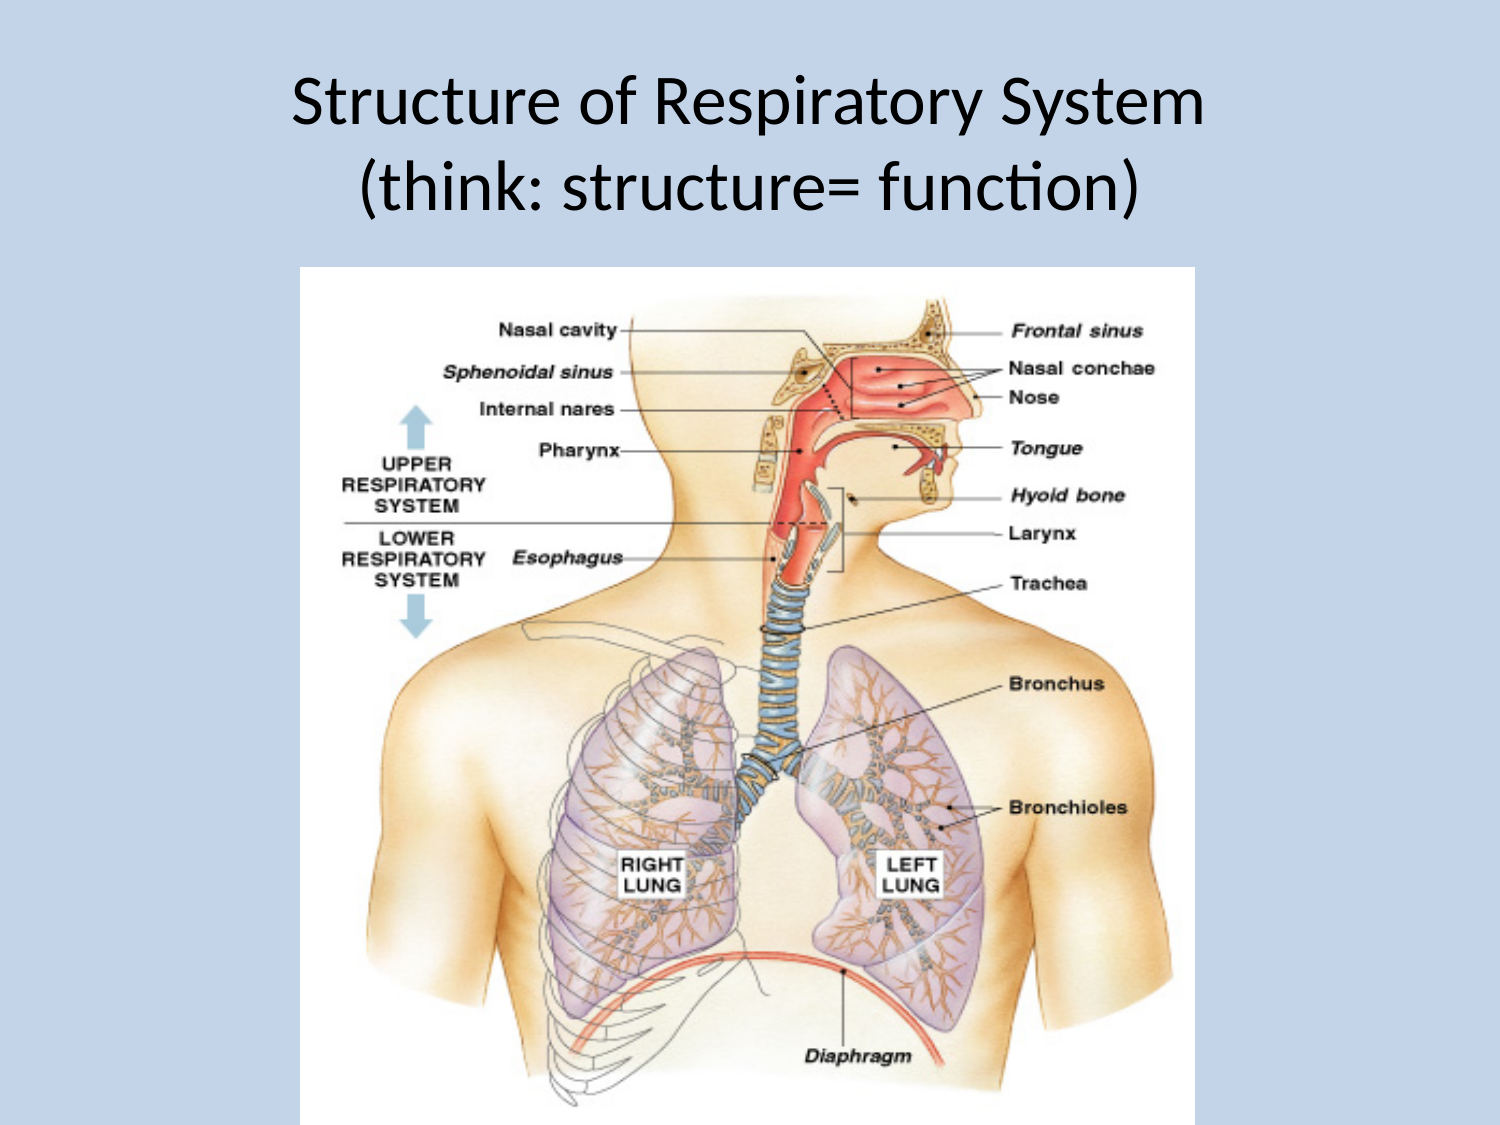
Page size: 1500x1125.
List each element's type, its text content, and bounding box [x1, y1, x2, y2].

picture [299, 266, 1196, 1125]
title Structure of Respiratory System (think: structure= function) [75, 45, 1425, 233]
